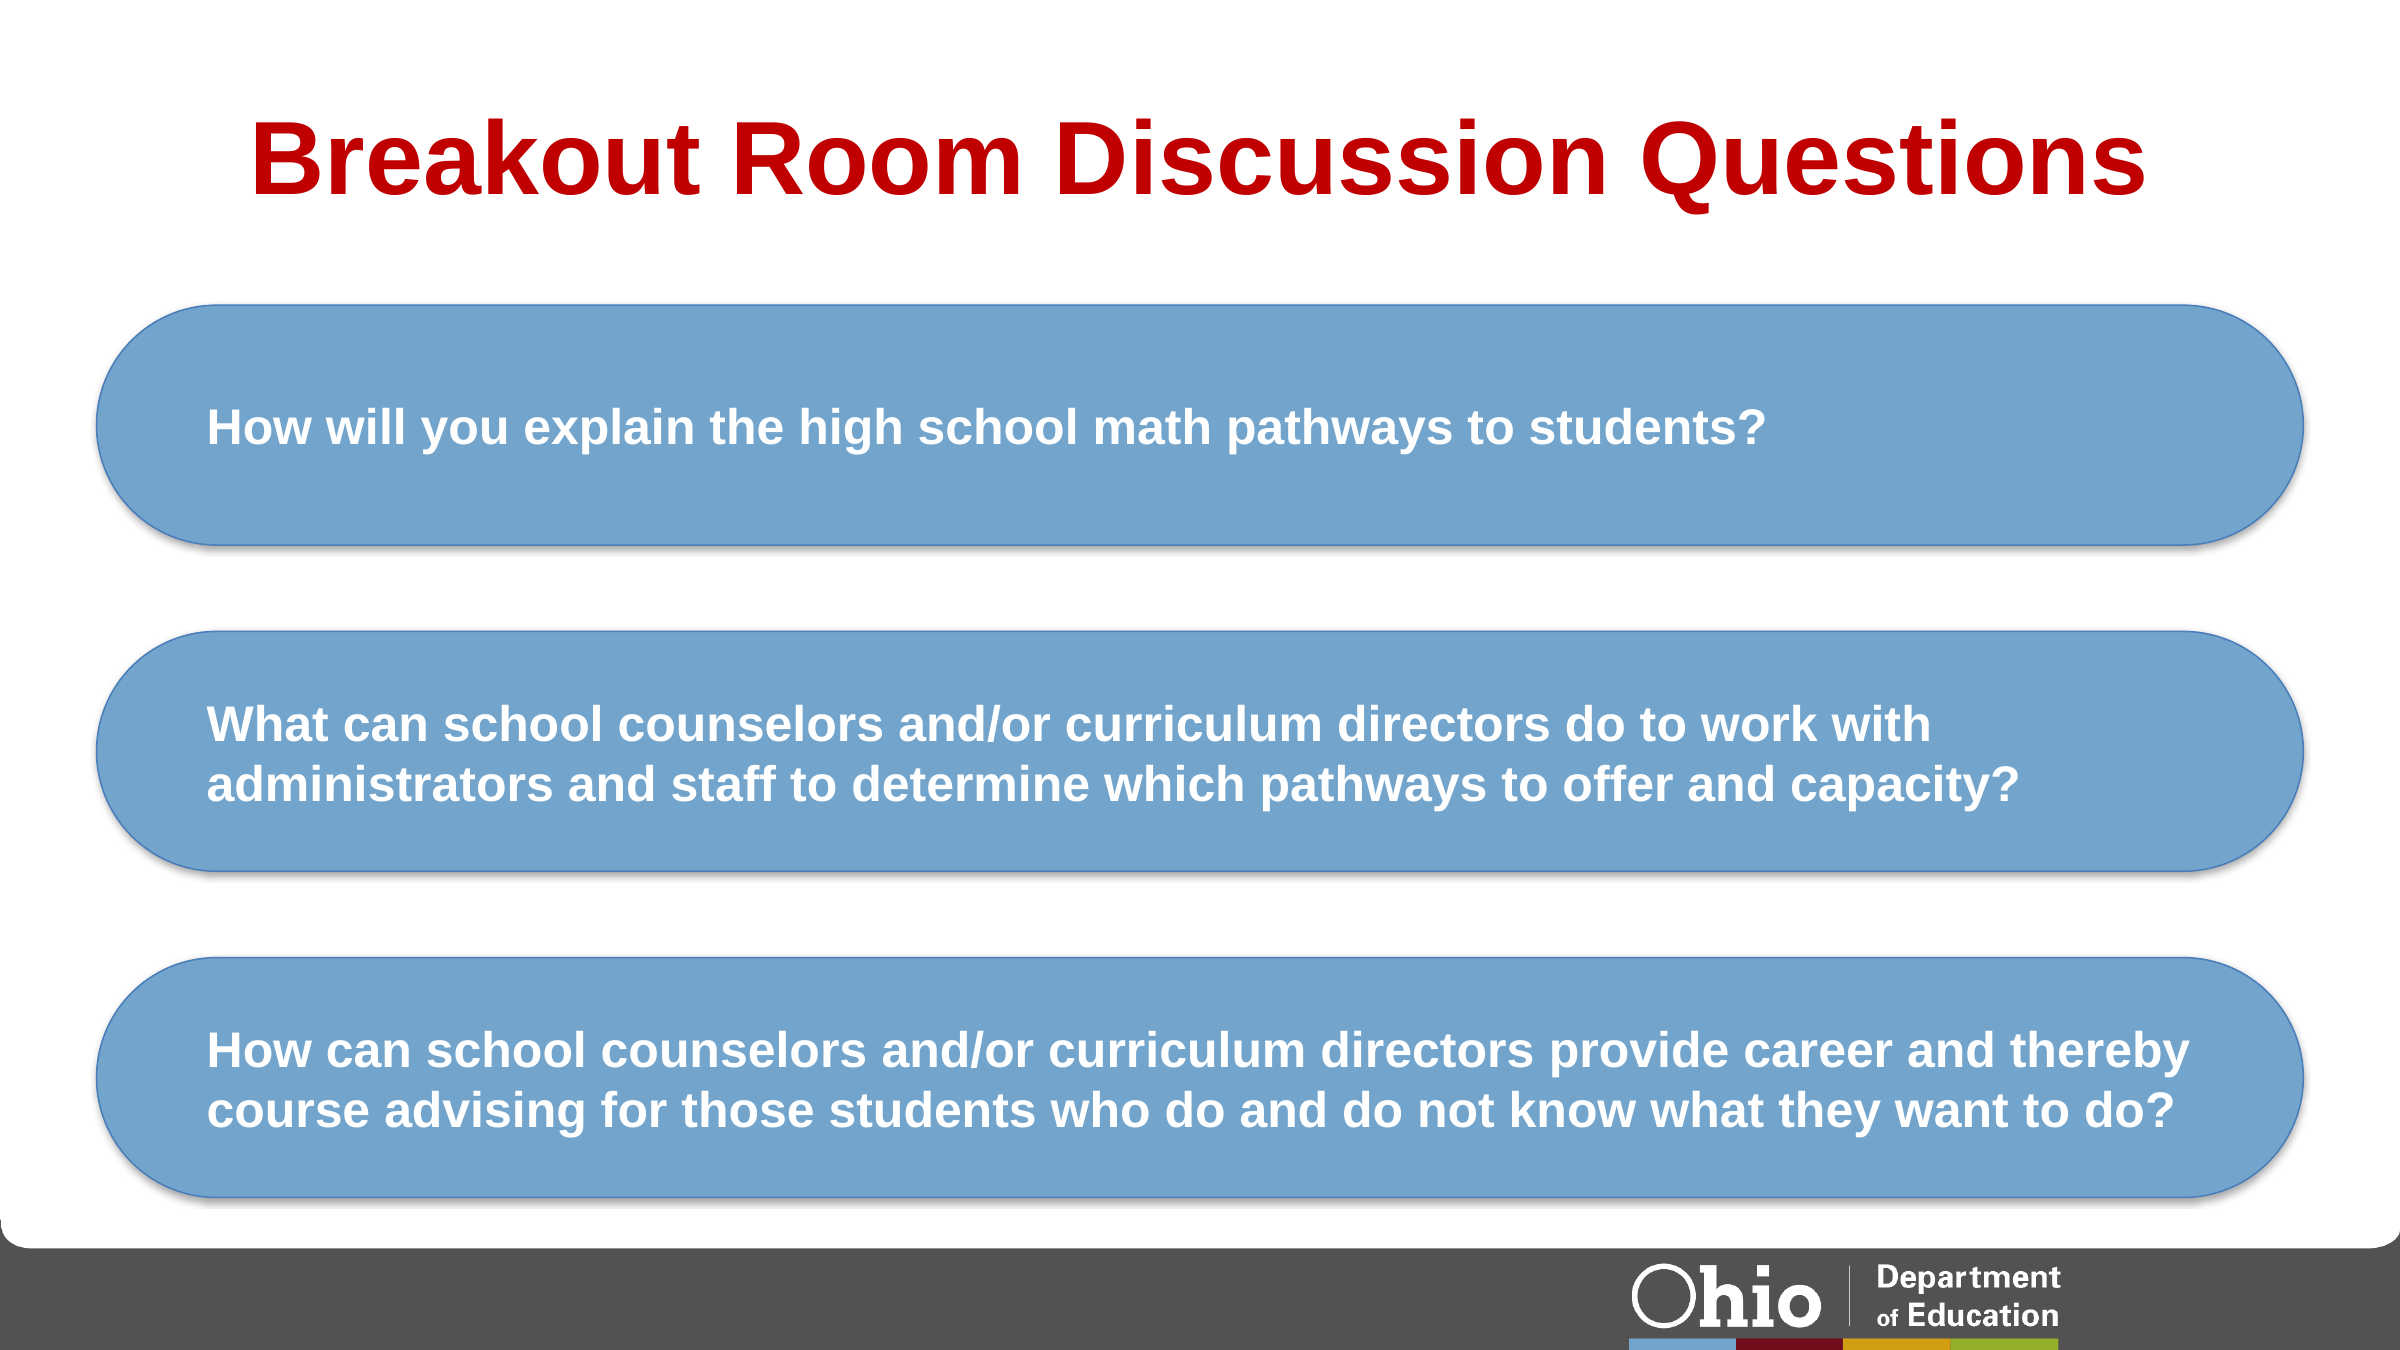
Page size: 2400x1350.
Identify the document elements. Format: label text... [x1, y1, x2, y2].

text_box What can school counselors and/or curriculum directors do to work with administrators and staff to determine which pathways to offer and capacity? [95, 630, 2305, 873]
text_box How can school counselors and/or curriculum directors provide career and thereby course advising for those students who do and do not know what they want to do? [95, 956, 2305, 1199]
text_box How will you explain the high school math pathways to students? [95, 304, 2305, 546]
picture [0, 1209, 2400, 1350]
title Breakout Room Discussion Questions [120, 90, 2280, 217]
